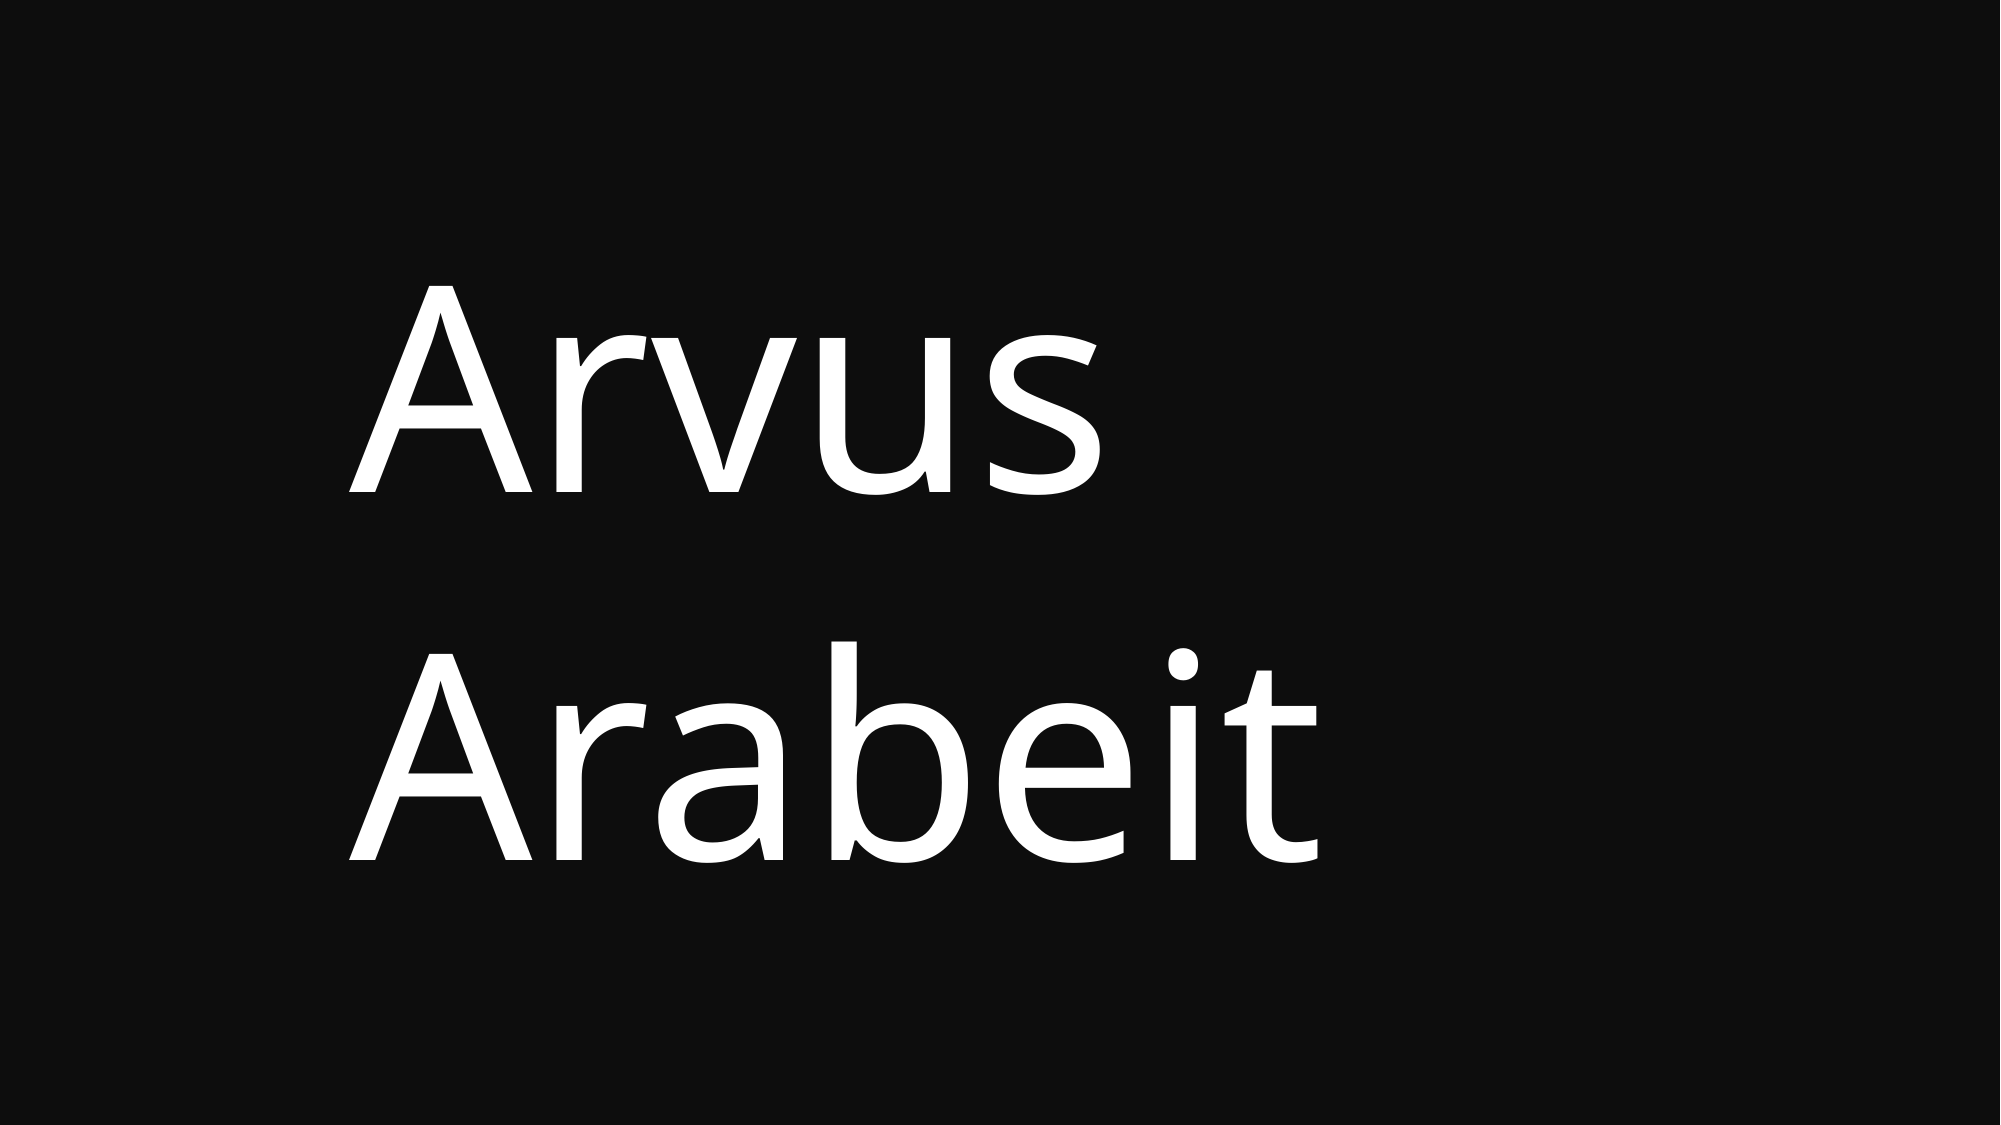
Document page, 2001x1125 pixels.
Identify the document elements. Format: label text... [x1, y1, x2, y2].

text_box Arvus Arabeit [334, 197, 1784, 925]
